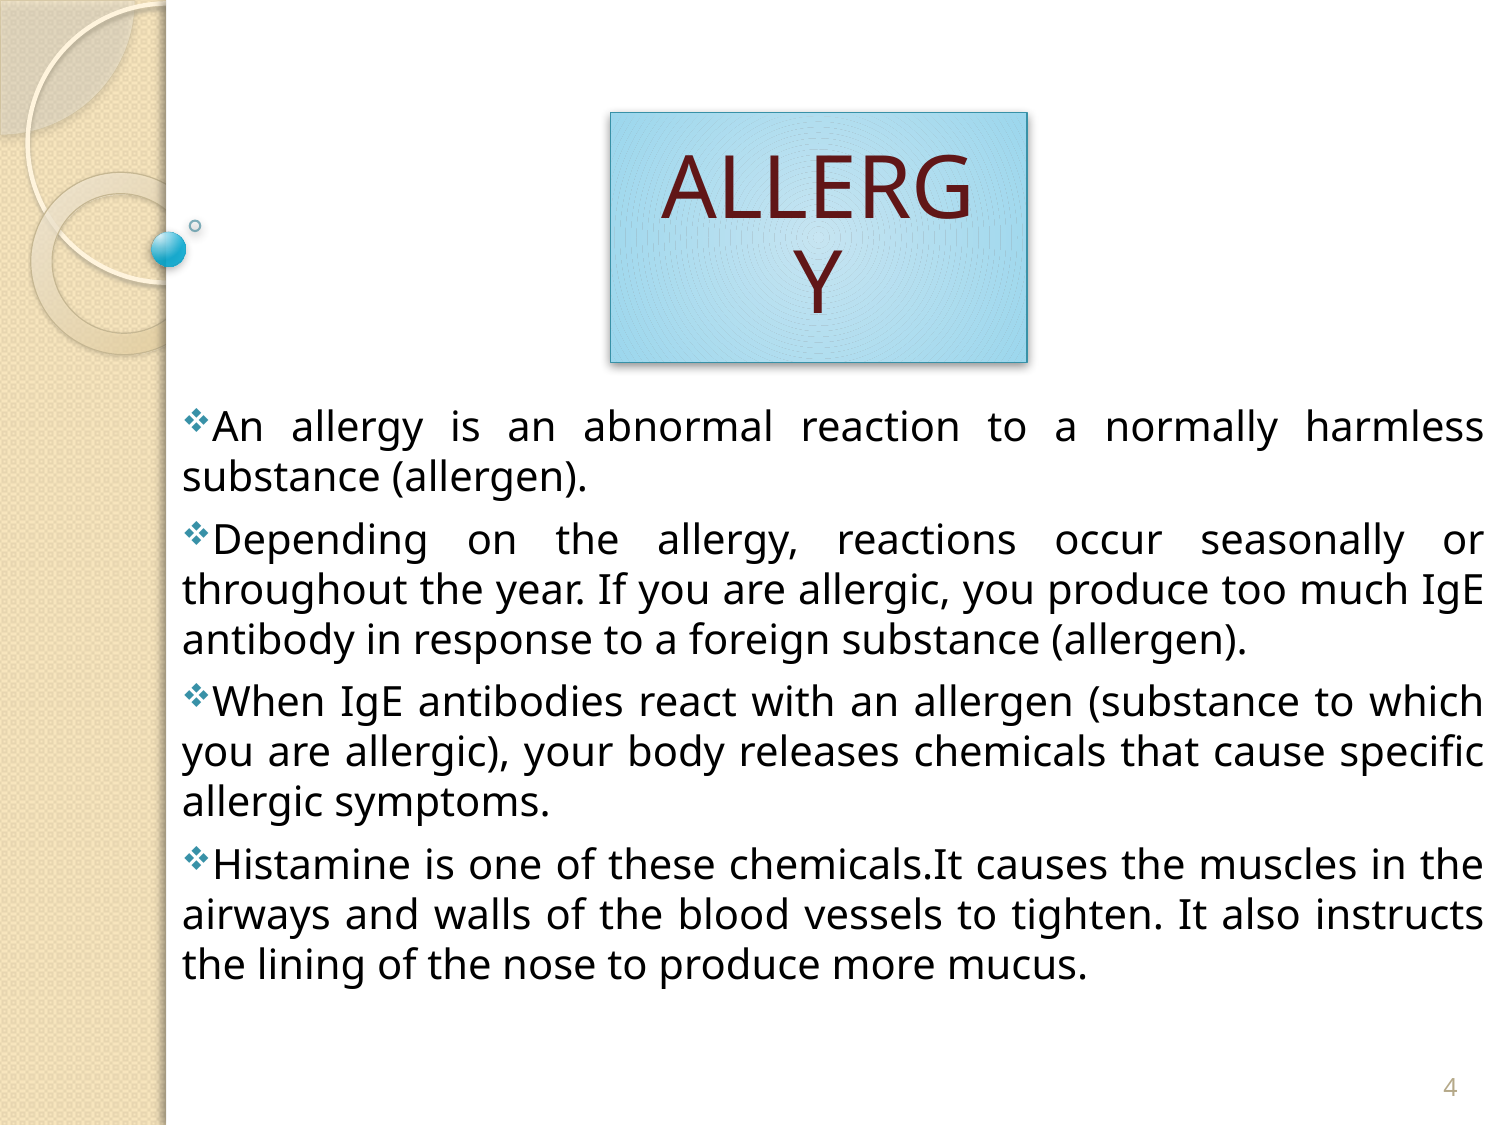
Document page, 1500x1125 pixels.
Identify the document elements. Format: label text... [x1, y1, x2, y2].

slide_number 4 [1413, 1034, 1488, 1113]
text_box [274, 112, 1363, 363]
subtitle An allergy is an abnormal reaction to a normally harmless substance (allergen). Depending on the allergy, reactions occur seasonally or throughout the year. If you are allergic, you produce too much IgE antibody in response to a foreign substance (allergen). When IgE antibodies react with an allergen (substance to which you are allergic), your body releases chemicals that cause specific allergic symptoms. Histamine is one of these chemicals.It causes the muscles in the airways and walls of the blood vessels to tighten. It also instructs the lining of the nose to produce more mucus. [162, 399, 1500, 1125]
